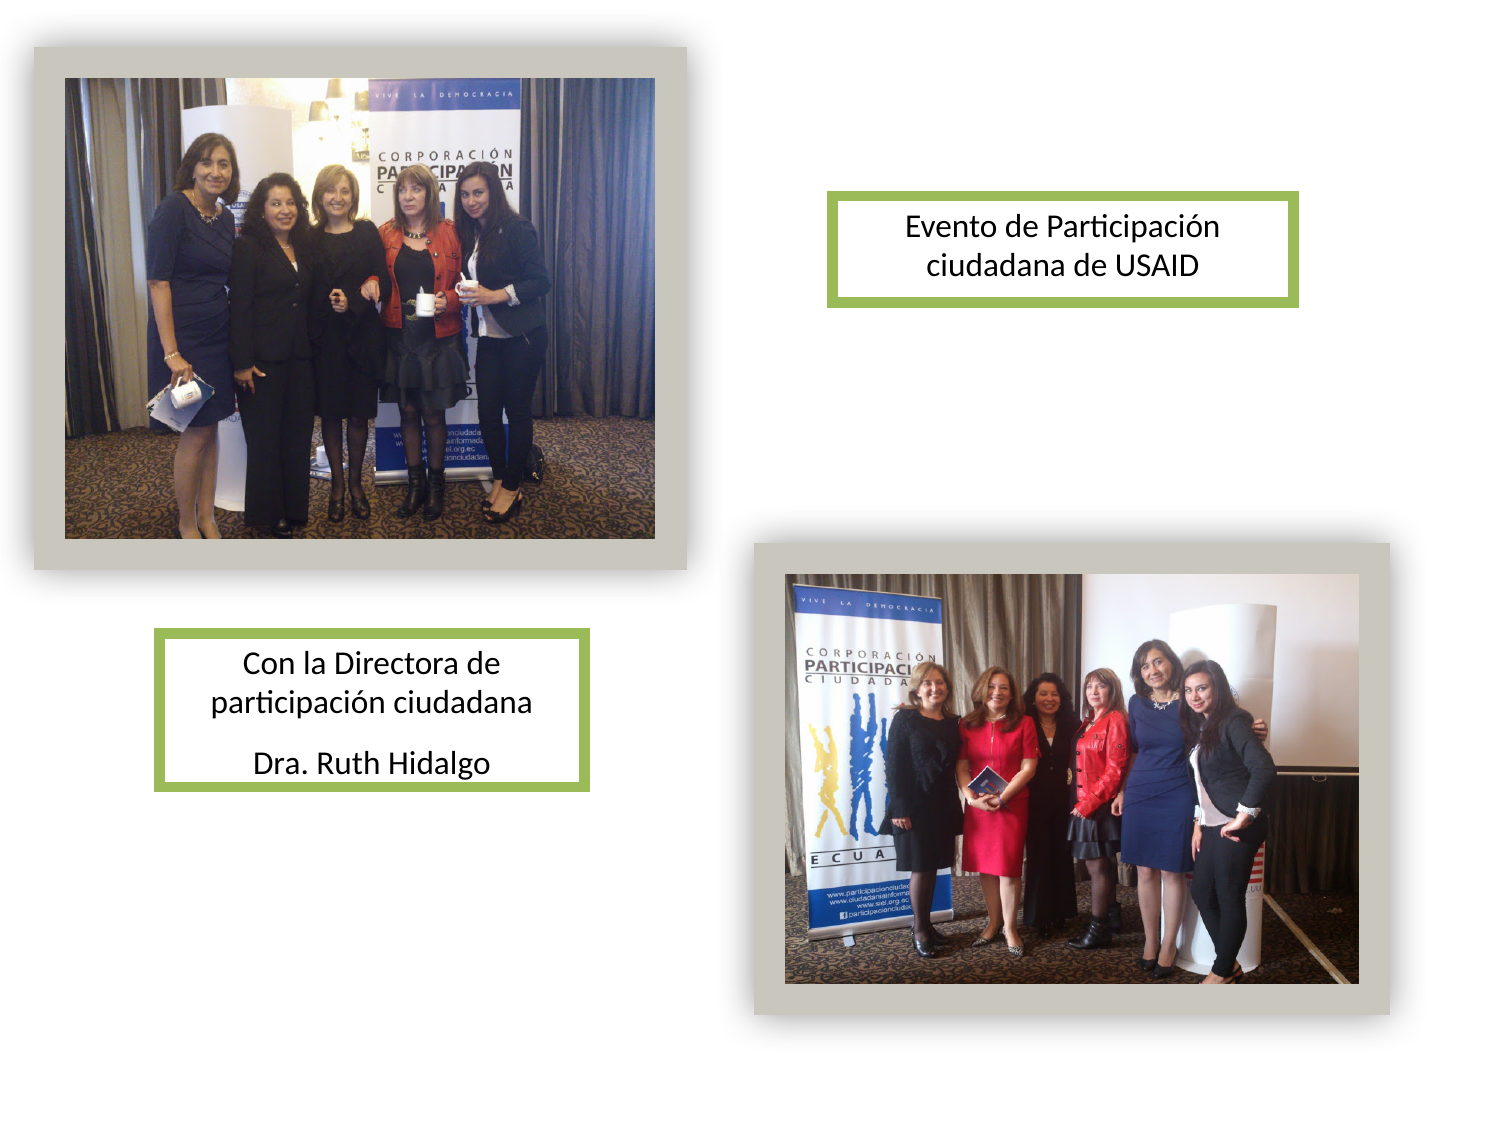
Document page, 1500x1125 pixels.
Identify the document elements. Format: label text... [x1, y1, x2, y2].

picture [64, 77, 656, 540]
picture [785, 574, 1360, 985]
text_box Evento de Participación ciudadana de USAID [832, 196, 1294, 303]
text_box Con la Directora de participación ciudadana Dra. Ruth Hidalgo [159, 633, 585, 787]
